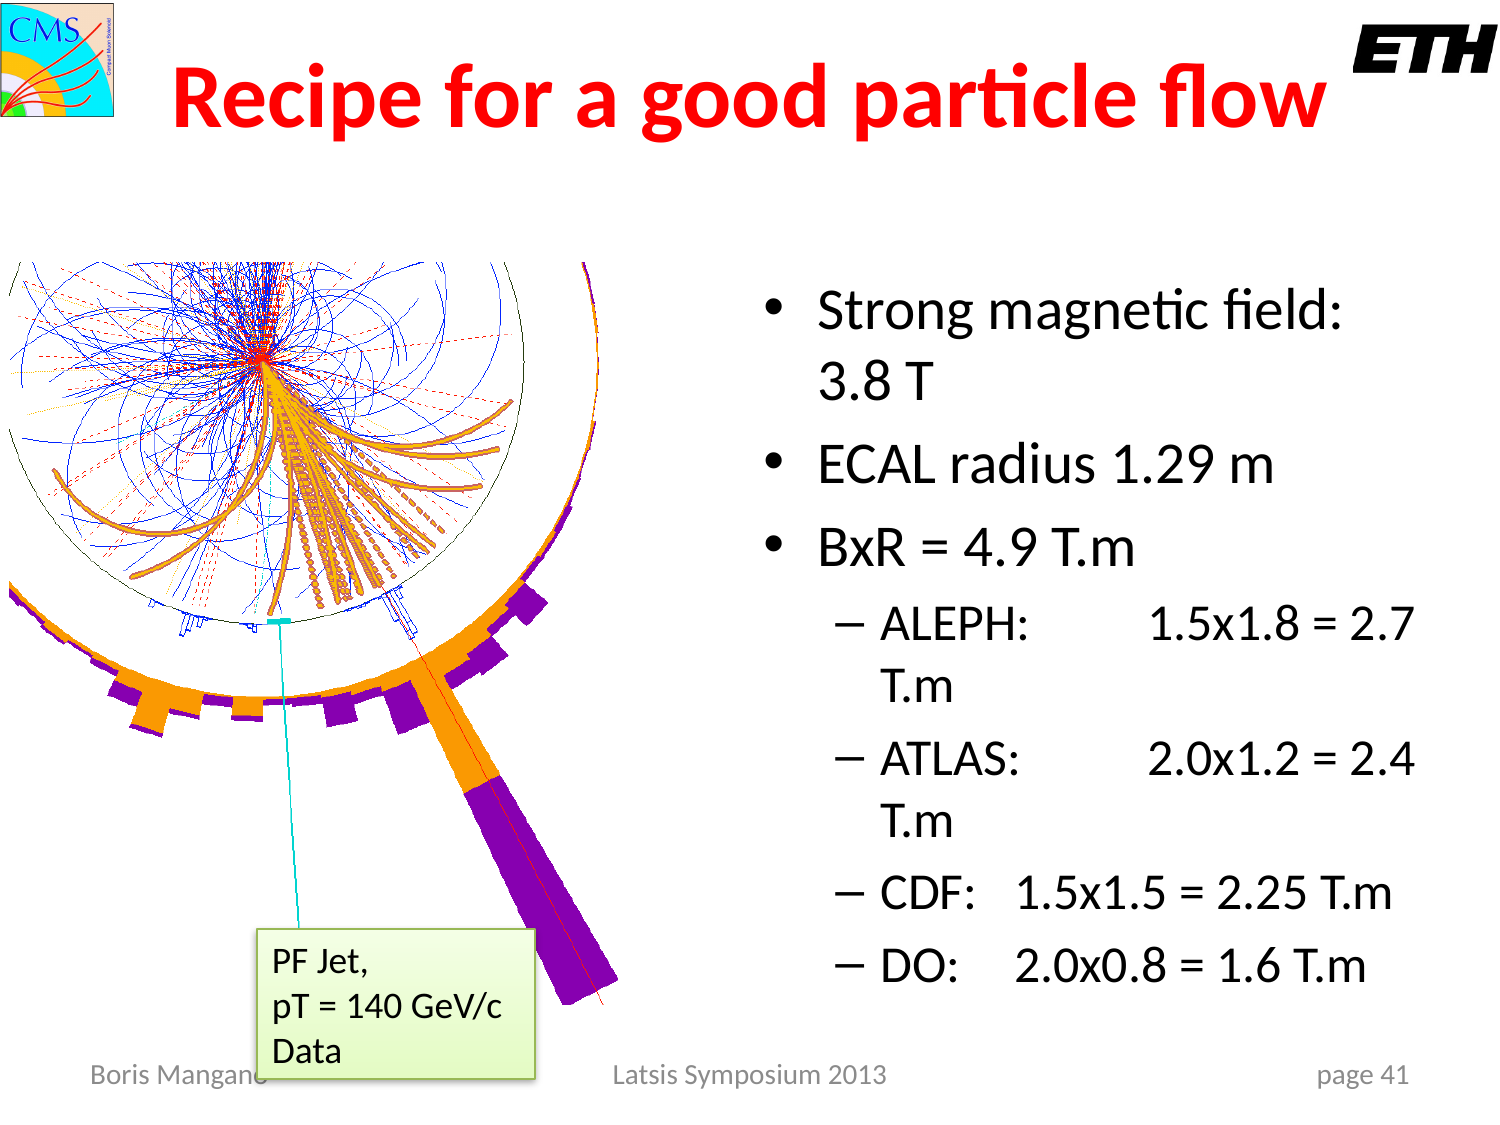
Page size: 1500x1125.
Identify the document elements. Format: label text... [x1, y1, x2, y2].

picture [1425, 4, 1499, 123]
text_box PF Jet, pT = 140 GeV/c Data [256, 1014, 536, 1080]
text_box Recipe for a good particle flow [74, 0, 1425, 185]
footer Latsis Symposium 2013 [512, 1042, 988, 1103]
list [0, 262, 663, 1006]
list Strong magnetic field: 3.8 T ECAL radius 1.29 m BxR = 4.9 T.m ALEPH: 1.5x1.8 = 2.7 T.m ATLAS: 2.0x1.2 = 2.4 T.m CDF: 1.5x1.5 = 2.25 T.m DO: 2.0x0.8 = 1.6 T.m [748, 262, 1500, 1005]
slide_number 41 [1074, 1042, 1425, 1103]
picture [0, 3, 74, 117]
slide_number Boris Mangano [75, 1042, 425, 1103]
